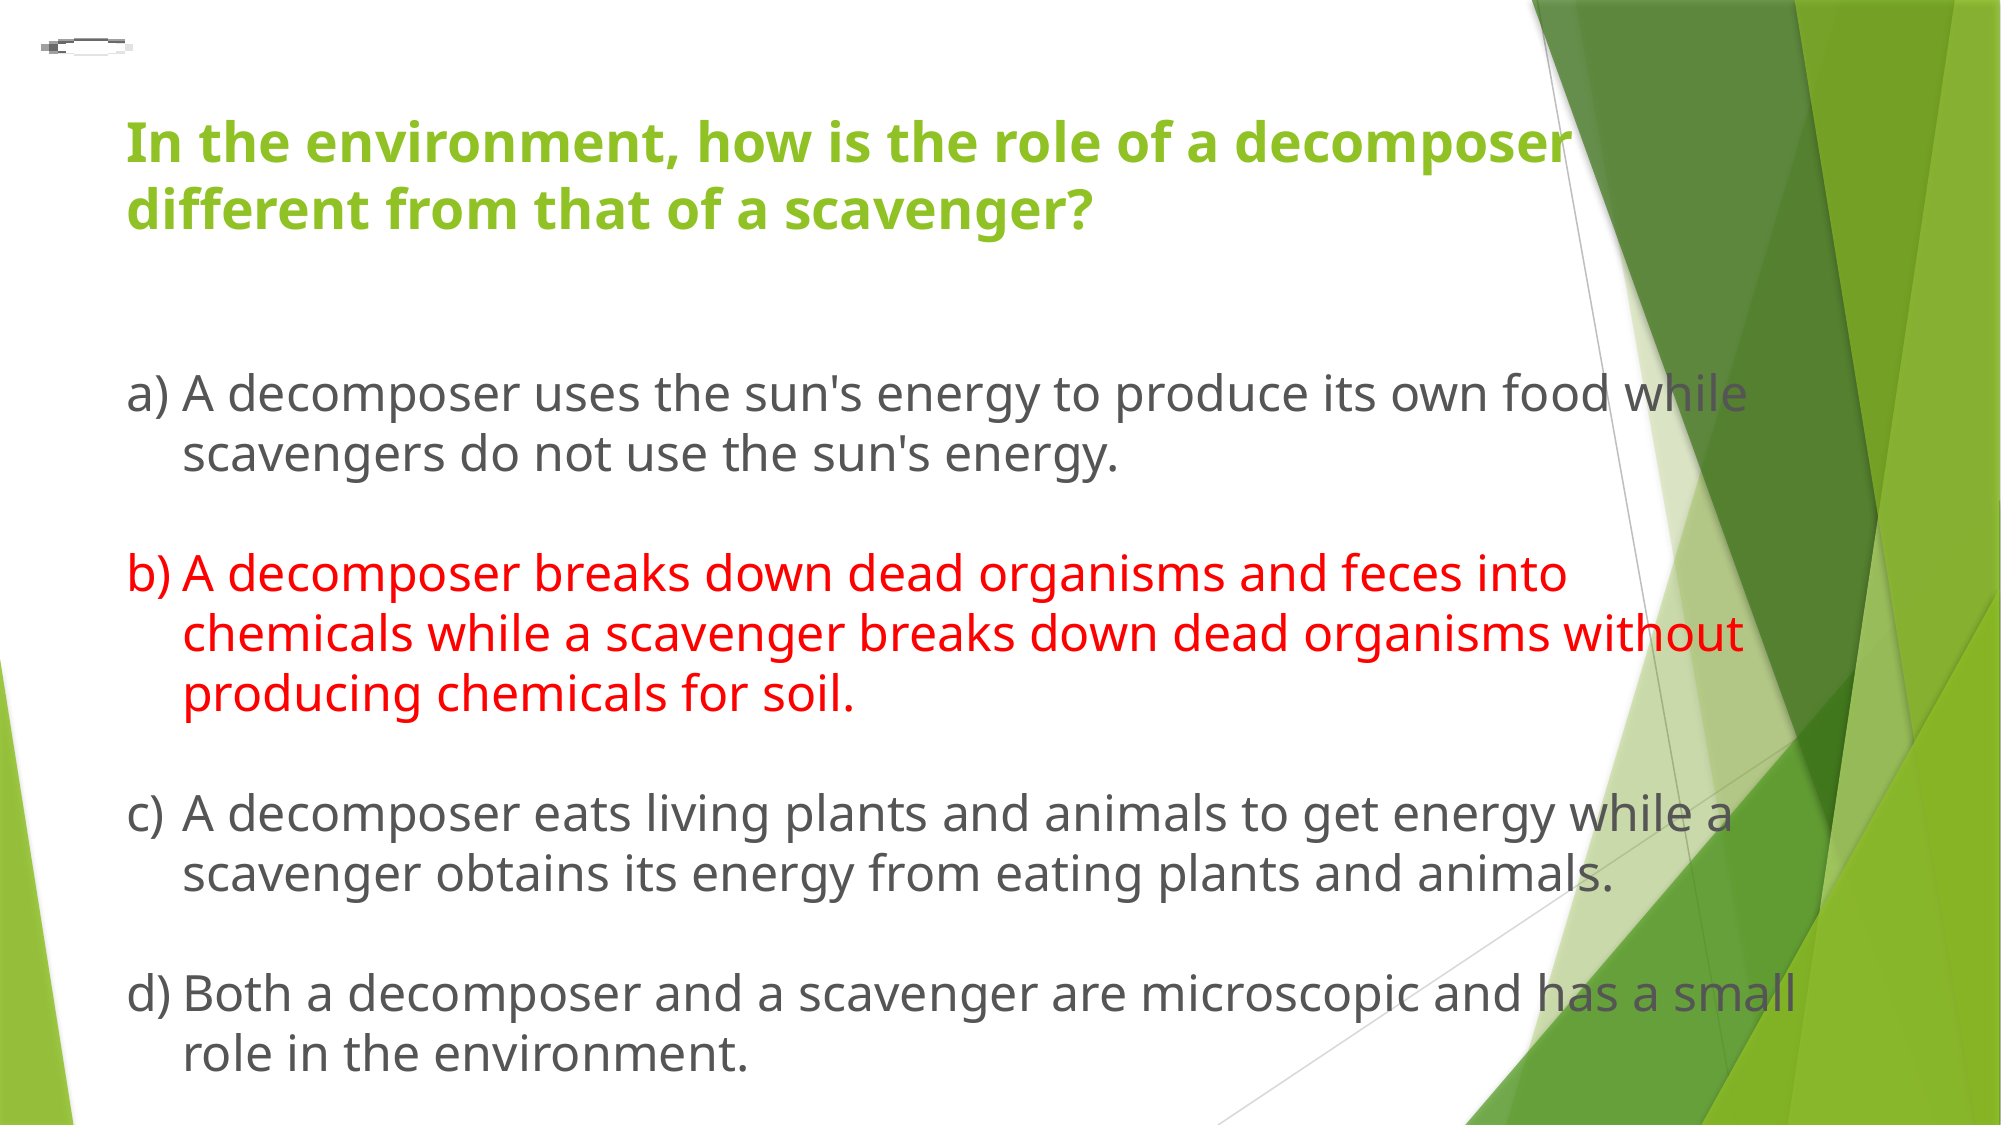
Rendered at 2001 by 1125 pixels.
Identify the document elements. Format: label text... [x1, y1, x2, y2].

title In the environment, how is the role of a decomposer different from that of a scavenger? [111, 99, 1847, 317]
list A decomposer uses the sun's energy to produce its own food while scavengers do not use the sun's energy. A decomposer breaks down dead organisms and feces into chemicals while a scavenger breaks down dead organisms without producing chemicals for soil. A decomposer eats living plants and animals to get energy while a scavenger obtains its energy from eating plants and animals. Both a decomposer and a scavenger are microscopic and has a small role in the environment. [111, 354, 1822, 1079]
